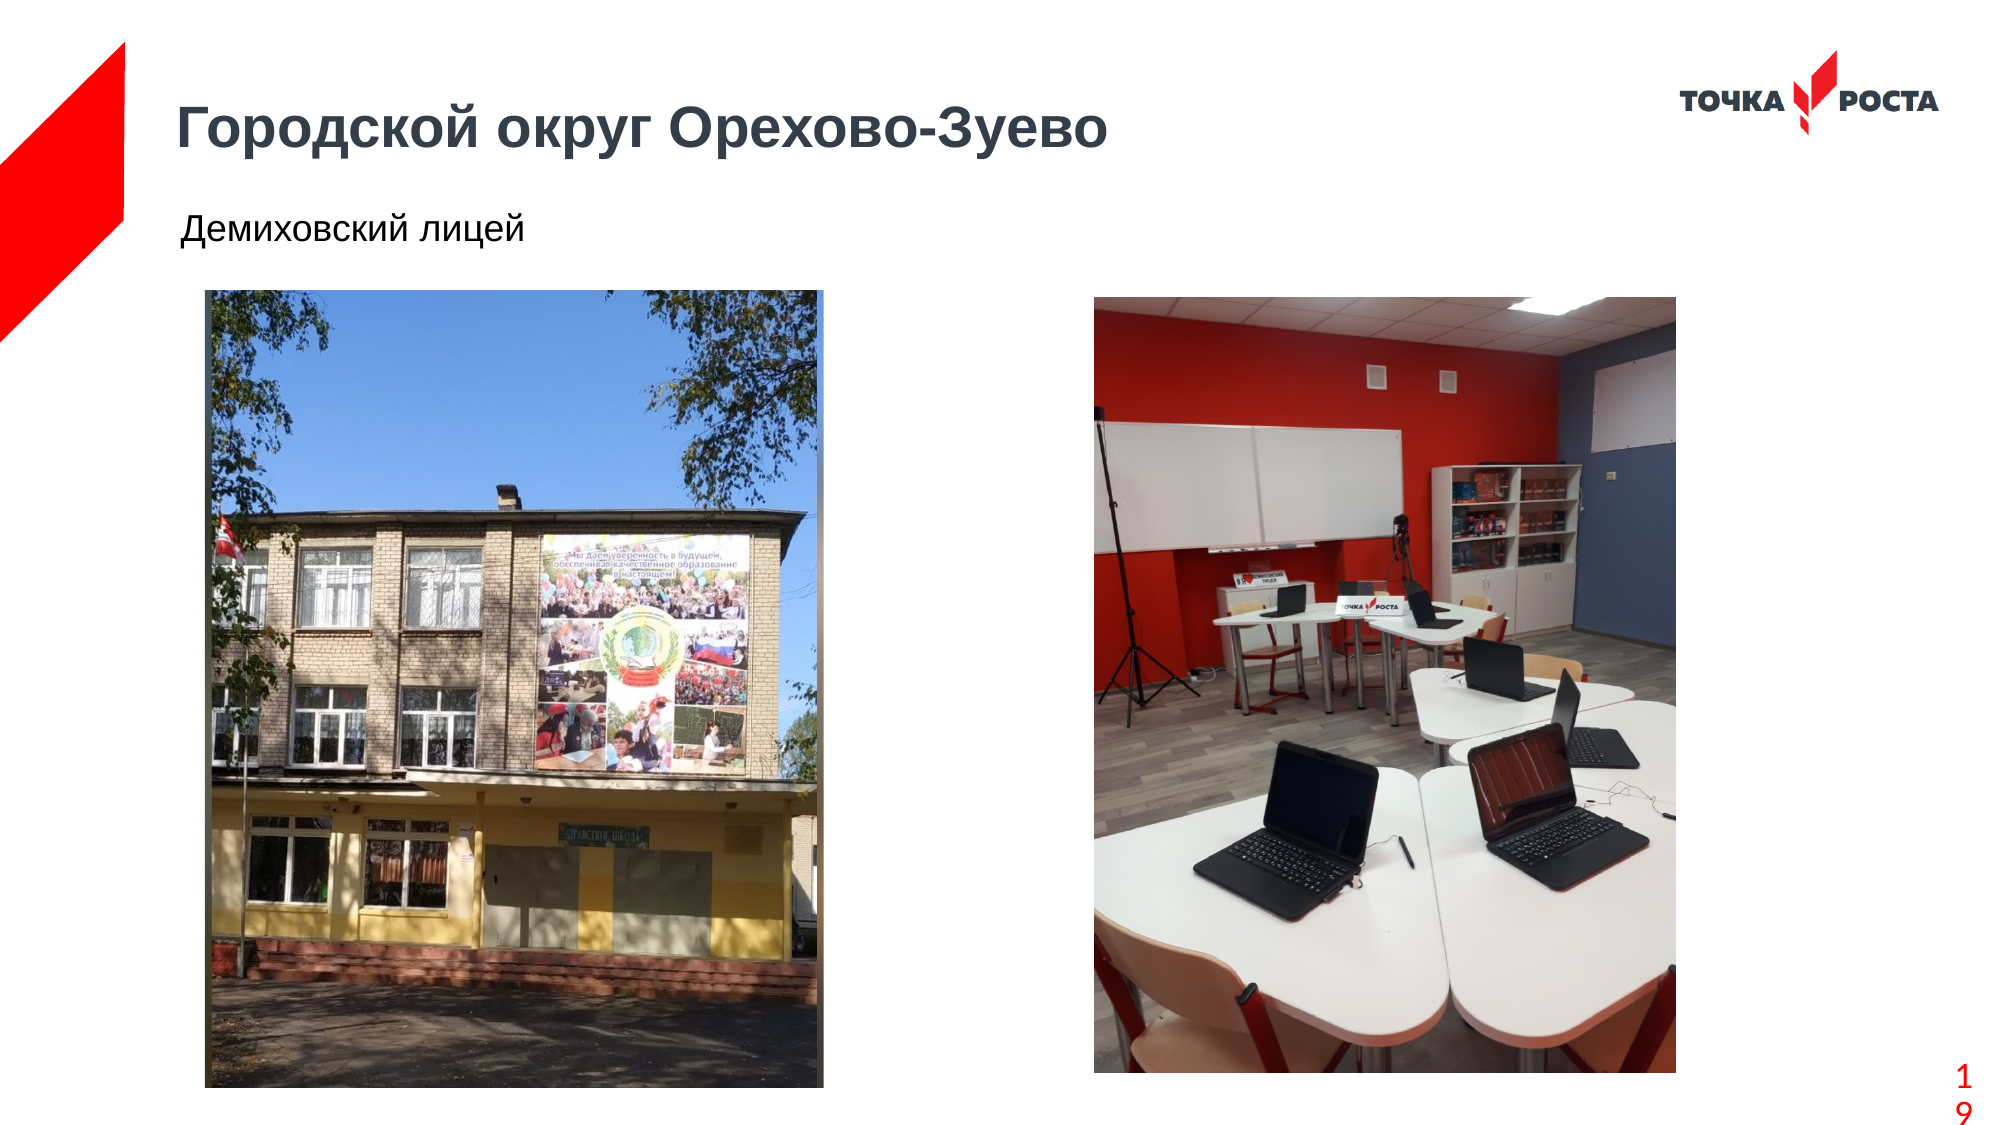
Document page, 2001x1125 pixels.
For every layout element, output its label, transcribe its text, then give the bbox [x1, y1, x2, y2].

slide_number 19 [1946, 1043, 1984, 1103]
picture [1671, 42, 1947, 146]
picture [1094, 297, 1677, 1074]
text_box Демиховский лицей [173, 196, 1756, 257]
text_box Городской округ Орехово-Зуево [168, 89, 1198, 168]
picture [204, 290, 824, 1088]
